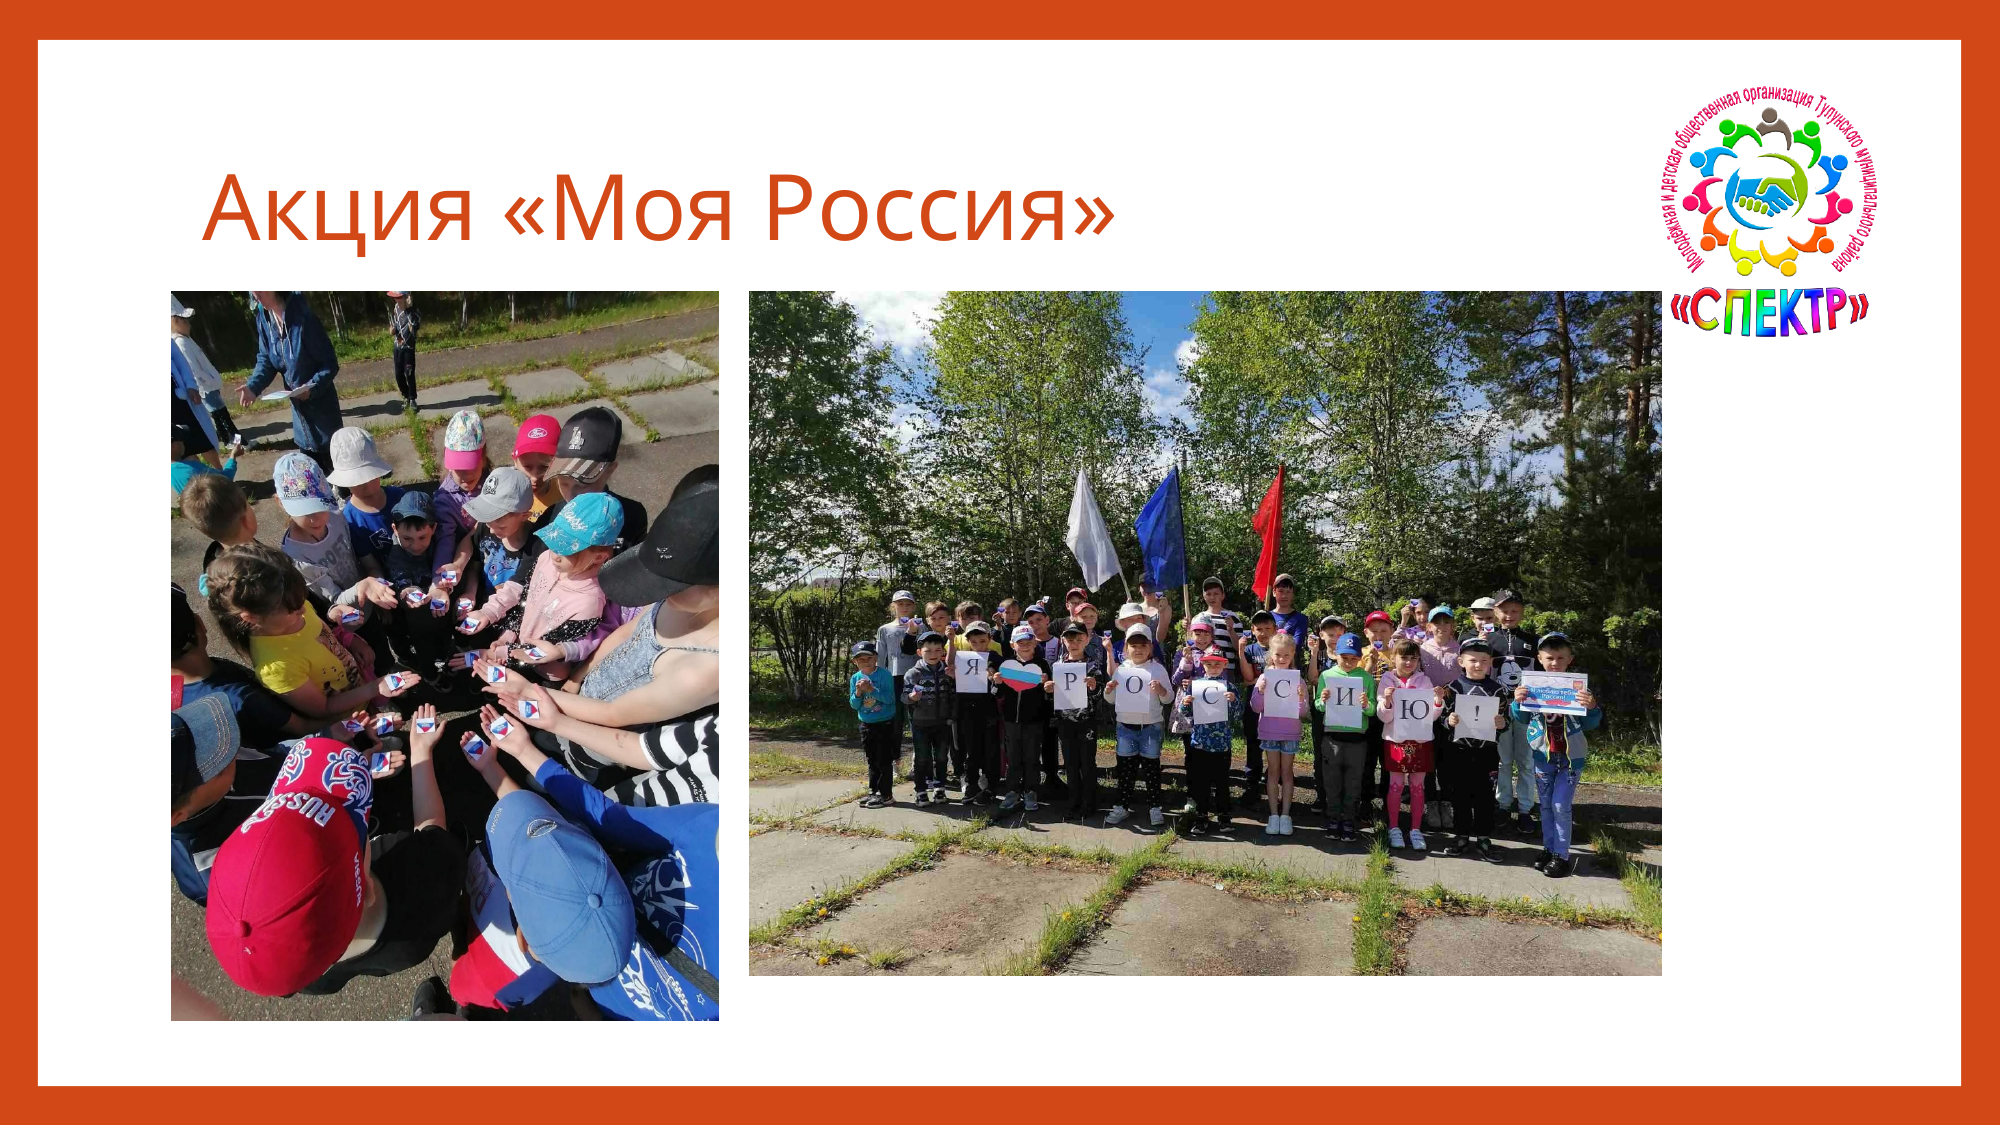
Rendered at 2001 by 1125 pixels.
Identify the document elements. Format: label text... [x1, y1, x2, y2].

picture [749, 85, 1877, 976]
title Акция «Моя Россия» [187, 99, 1655, 323]
picture [171, 291, 719, 1021]
